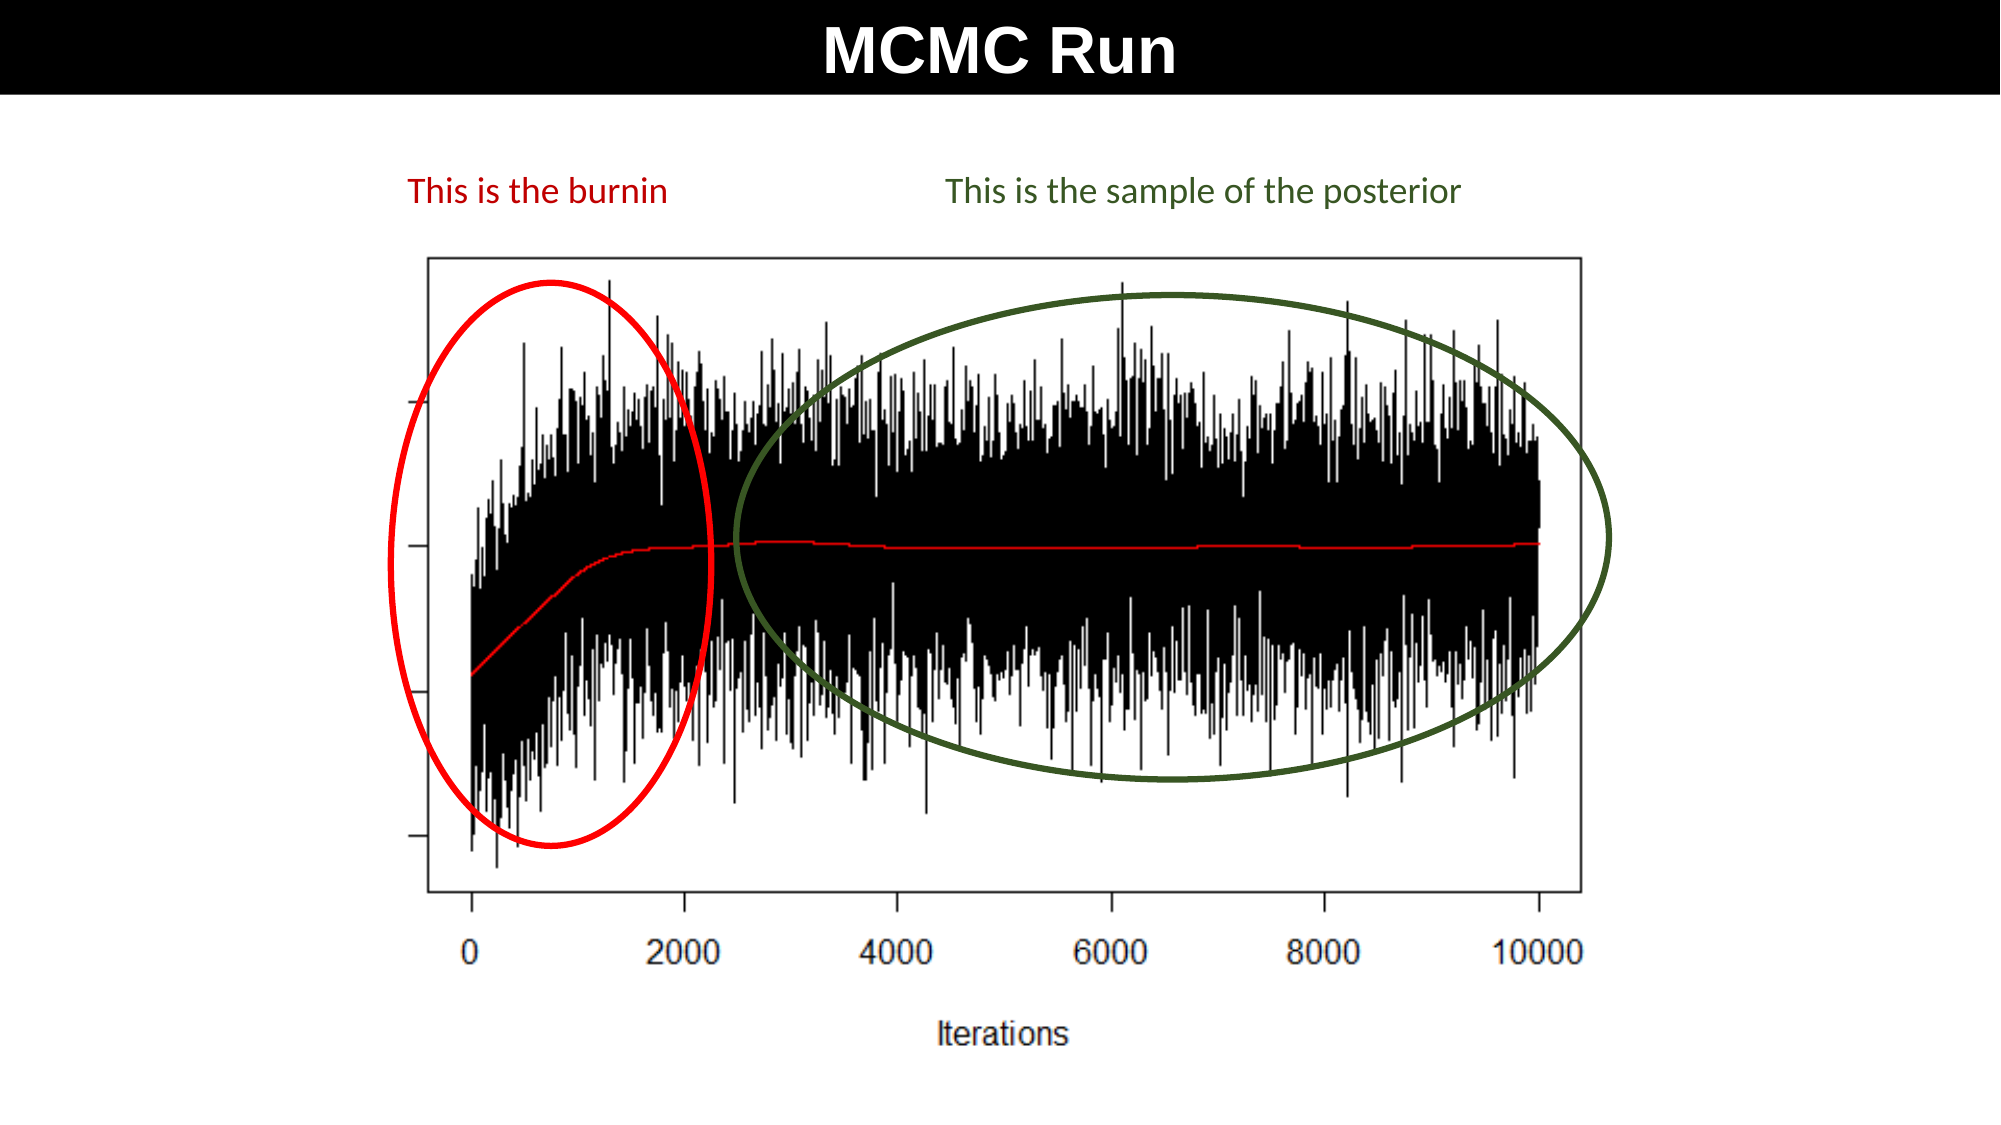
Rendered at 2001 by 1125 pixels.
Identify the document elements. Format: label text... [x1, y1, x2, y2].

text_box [390, 159, 712, 846]
picture [390, 95, 1666, 1096]
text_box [736, 159, 1609, 780]
text_box MCMC Run [0, 0, 2000, 95]
